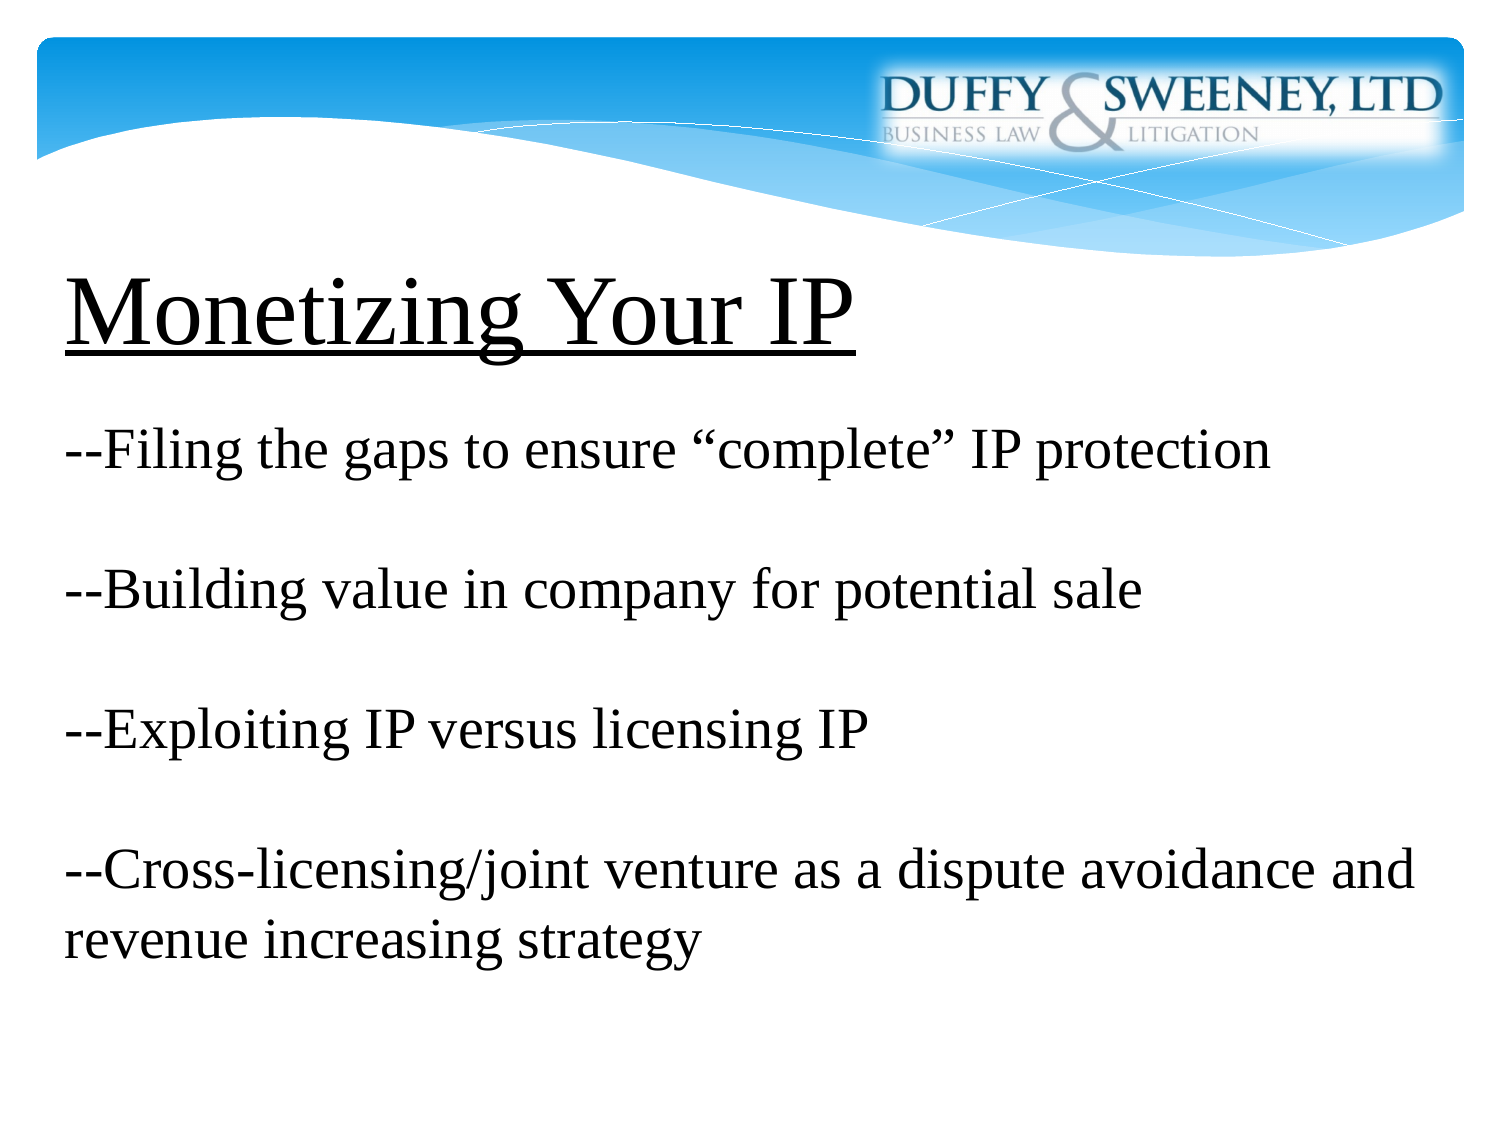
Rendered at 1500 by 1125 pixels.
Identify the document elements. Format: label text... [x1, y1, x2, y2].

text_box Monetizing Your IP --Filing the gaps to ensure “complete” IP protection --Building value in company for potential sale --Exploiting IP versus licensing IP --Cross-licensing/joint venture as a dispute avoidance and revenue increasing strategy [49, 237, 1463, 978]
picture [863, 55, 1463, 177]
